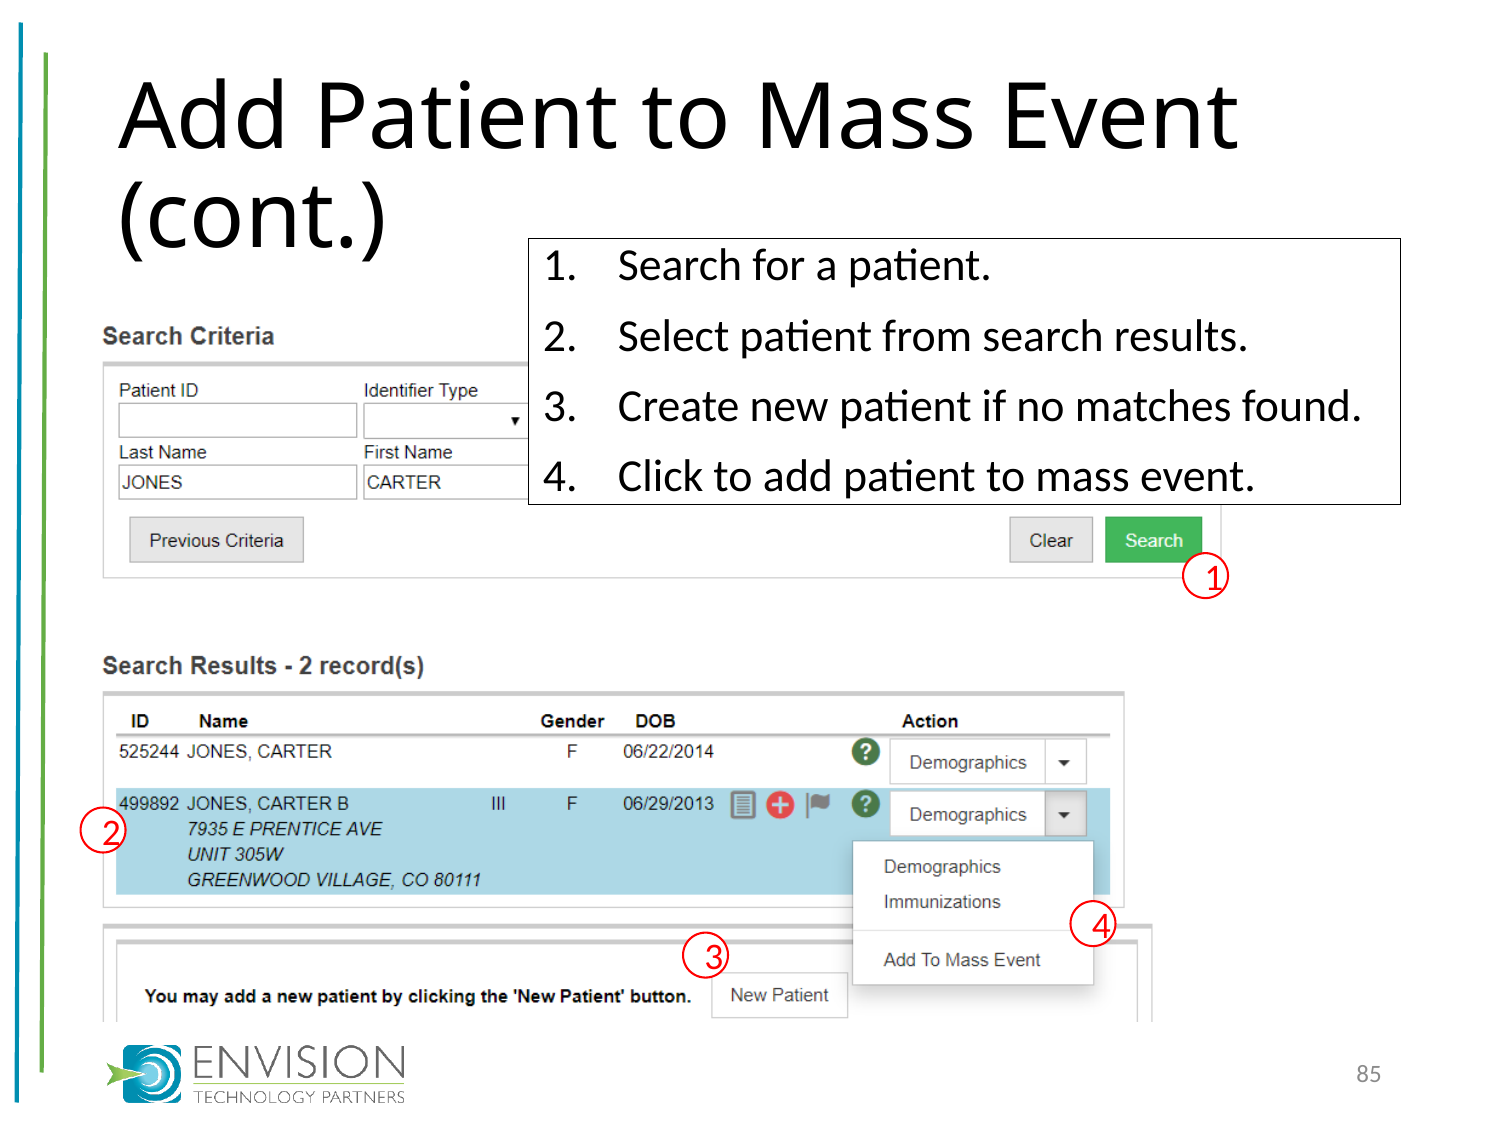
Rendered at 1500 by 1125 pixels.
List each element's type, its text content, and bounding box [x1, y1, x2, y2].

text_box 2 [79, 807, 98, 853]
slide_number 85 [1059, 1042, 1397, 1103]
picture [98, 318, 1229, 1022]
picture [103, 1045, 174, 1103]
text_box Search for a patient. Select patient from search results. Create new patient if no matches found. Click to add patient to mass event. [528, 238, 1401, 505]
picture [149, 1045, 404, 1103]
title Add Patient to Mass Event (cont.) [103, 59, 1397, 278]
